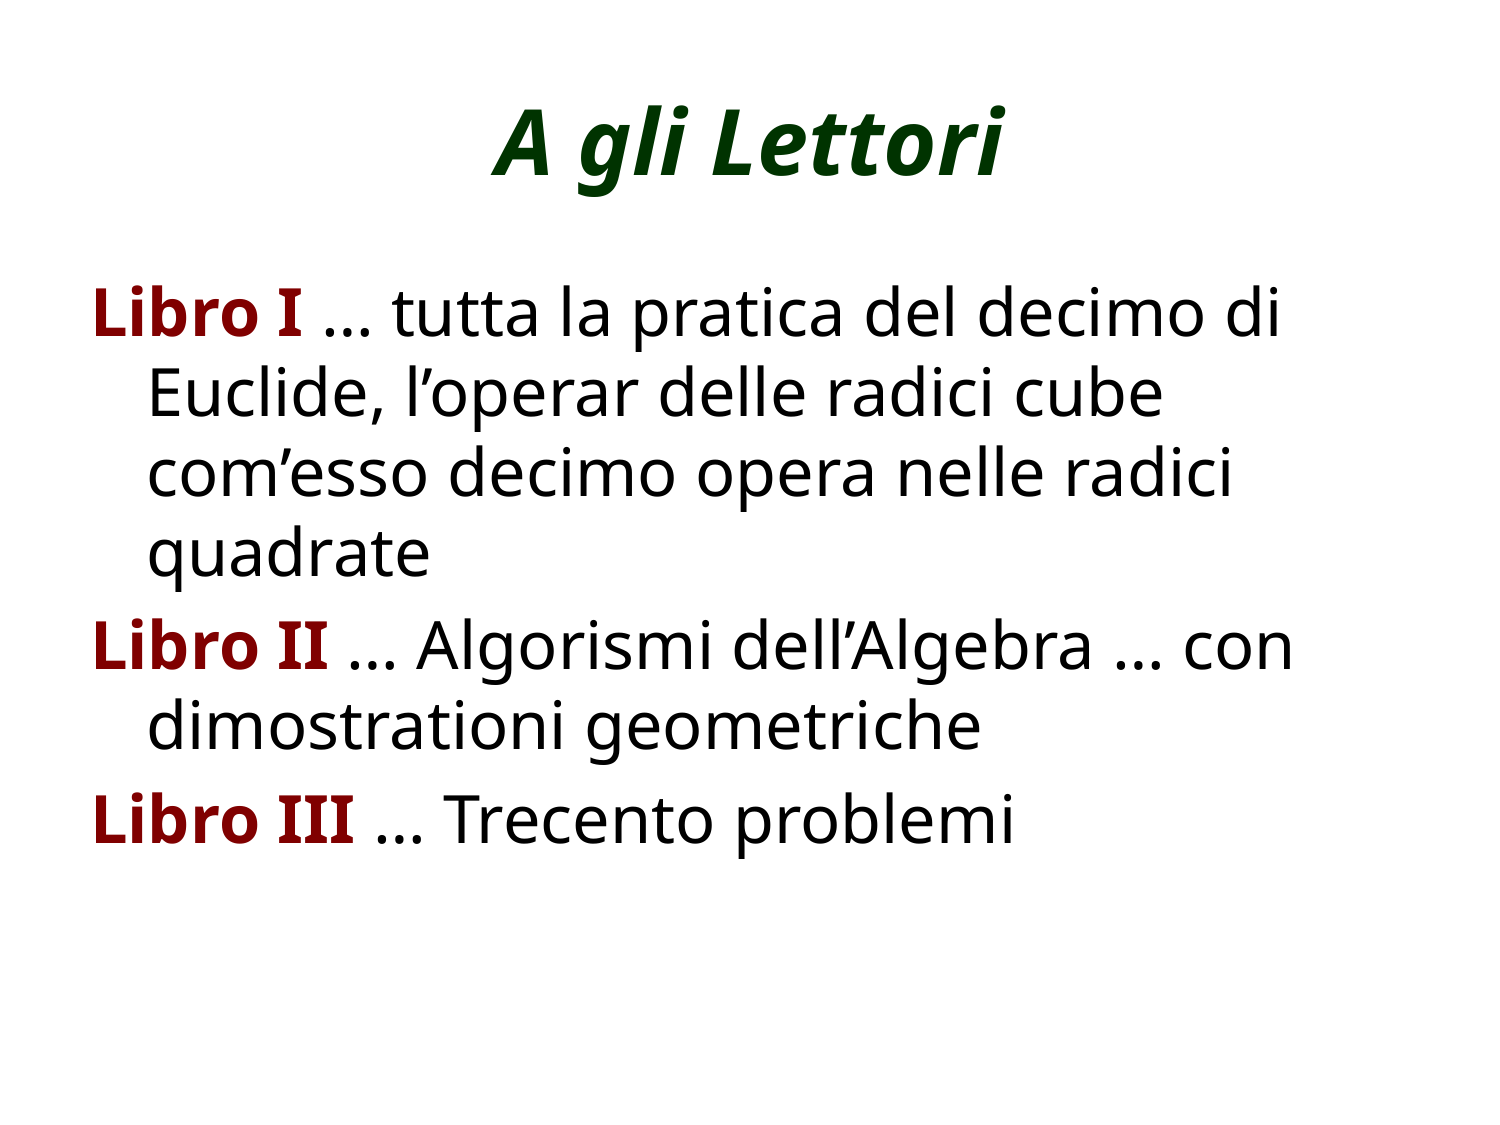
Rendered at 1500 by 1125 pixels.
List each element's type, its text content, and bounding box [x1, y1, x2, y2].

title A gli Lettori [75, 45, 1425, 233]
list Libro I … tutta la pratica del decimo di Euclide, l’operar delle radici cube com’esso decimo opera nelle radici quadrate Libro II … Algorismi dell’Algebra … con dimostrationi geometriche Libro III … Trecento problemi [75, 262, 1425, 1005]
